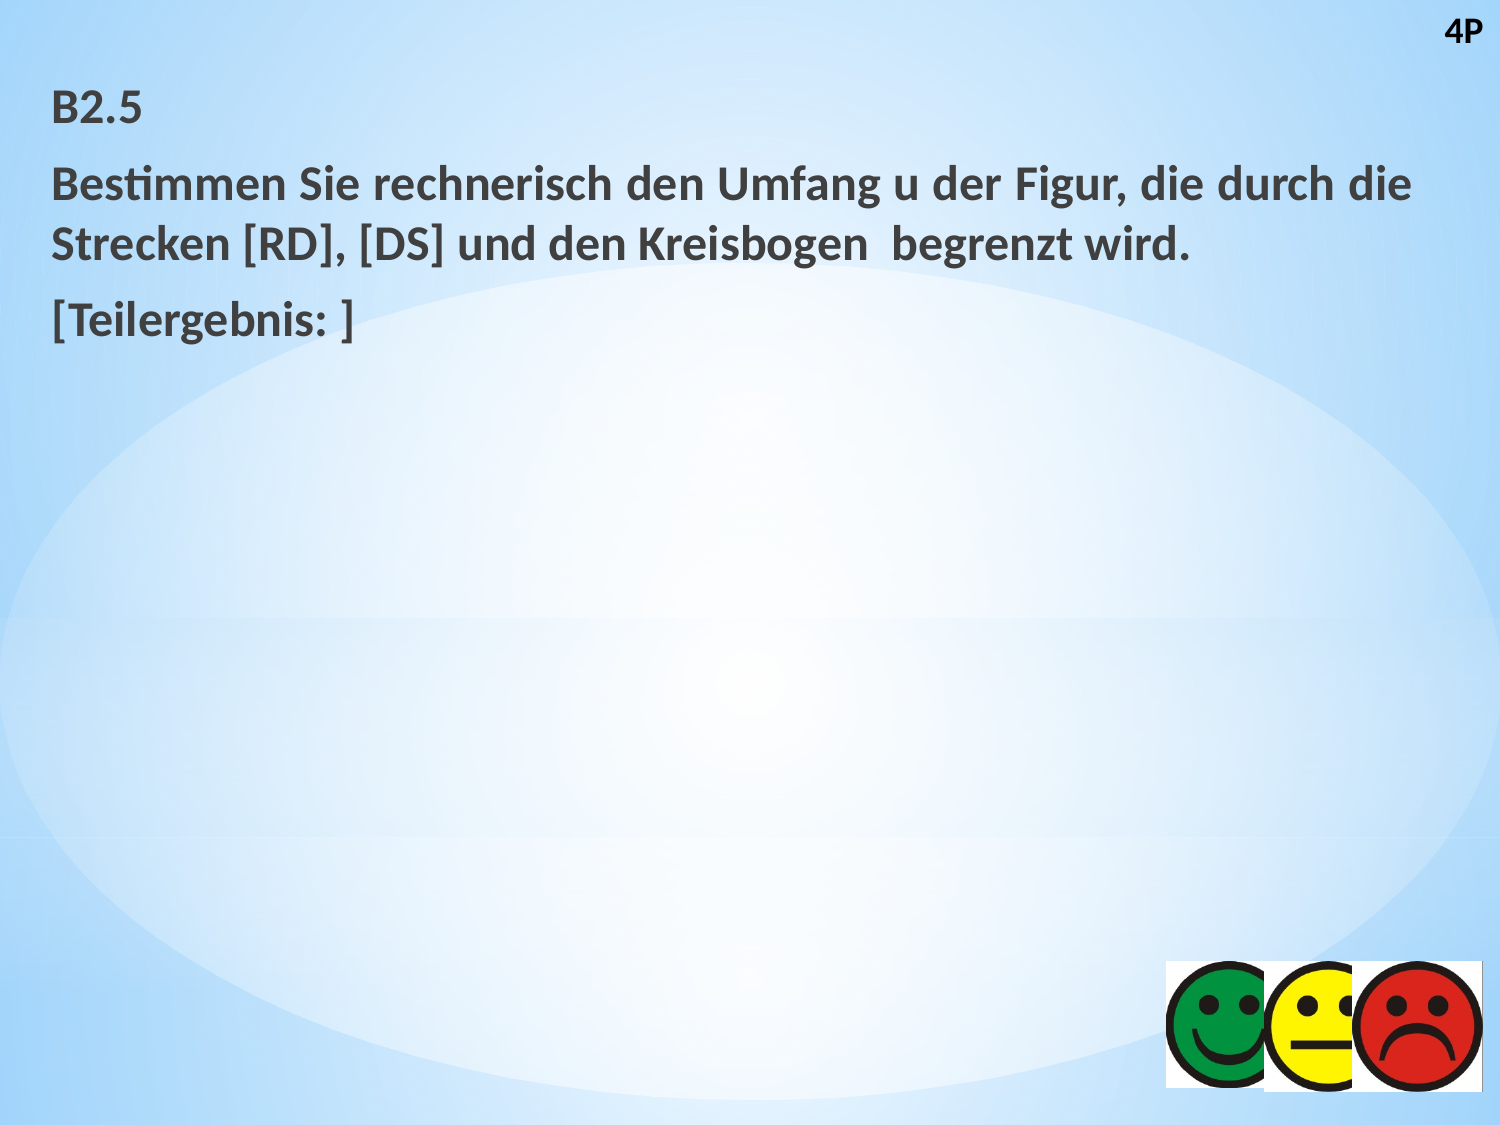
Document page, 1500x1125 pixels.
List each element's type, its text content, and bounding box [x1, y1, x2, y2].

text_box 4P [1429, 0, 1499, 59]
picture [1166, 961, 1484, 1092]
